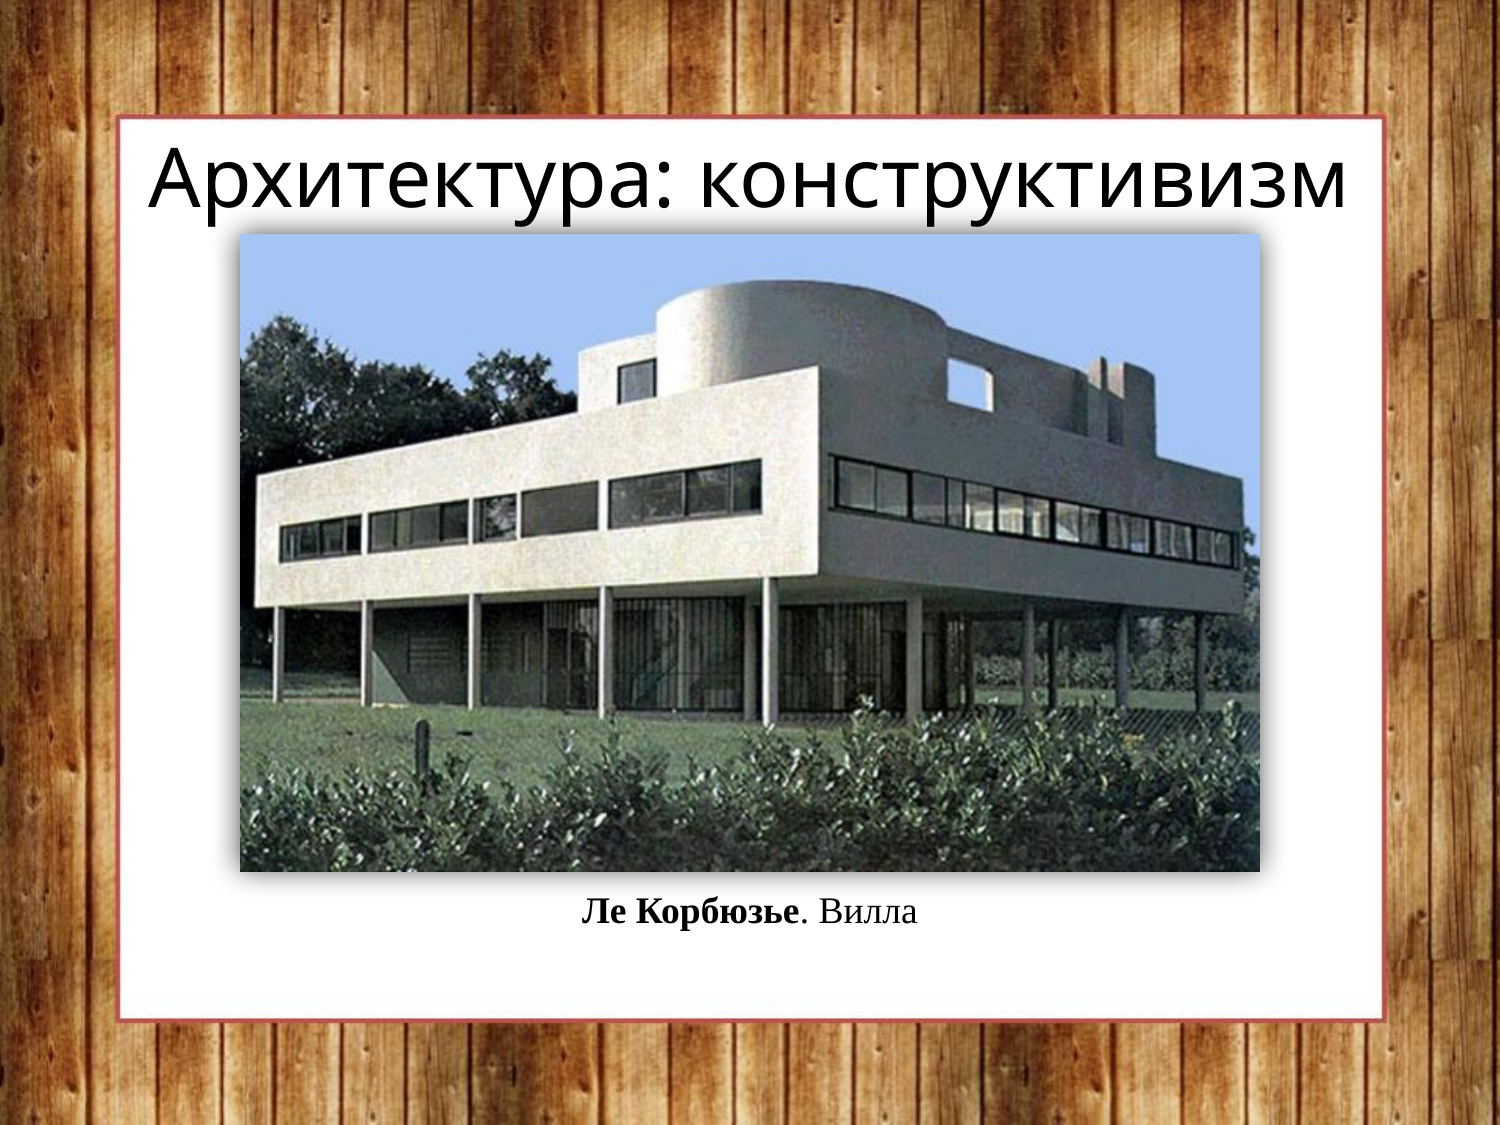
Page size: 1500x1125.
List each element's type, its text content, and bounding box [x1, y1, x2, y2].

title Архитектура: конструктивизм [75, 117, 1425, 233]
text_box Ле Корбюзье. Вилла [498, 880, 1002, 939]
picture [0, 0, 1500, 1125]
